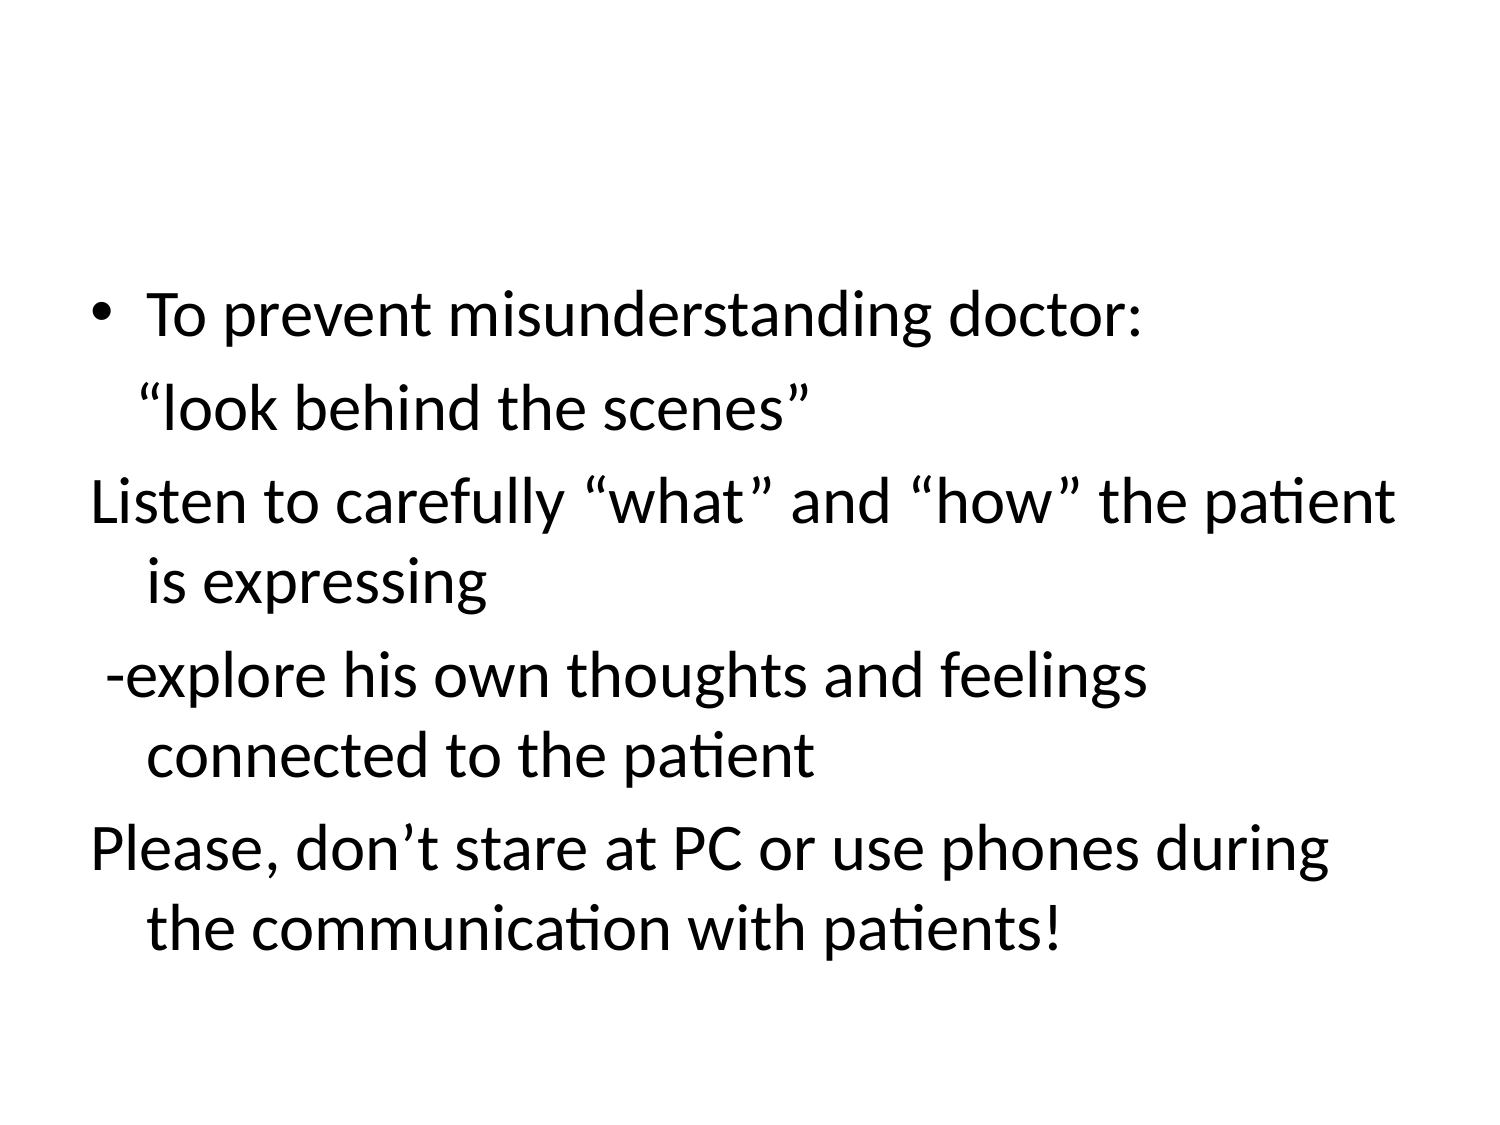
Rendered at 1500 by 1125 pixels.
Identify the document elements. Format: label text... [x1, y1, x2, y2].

list To prevent misunderstanding doctor: “look behind the scenes” Listen to carefully “what” and “how” the patient is expressing -explore his own thoughts and feelings connected to the patient Please, don’t stare at PC or use phones during the communication with patients! [75, 262, 1425, 1005]
